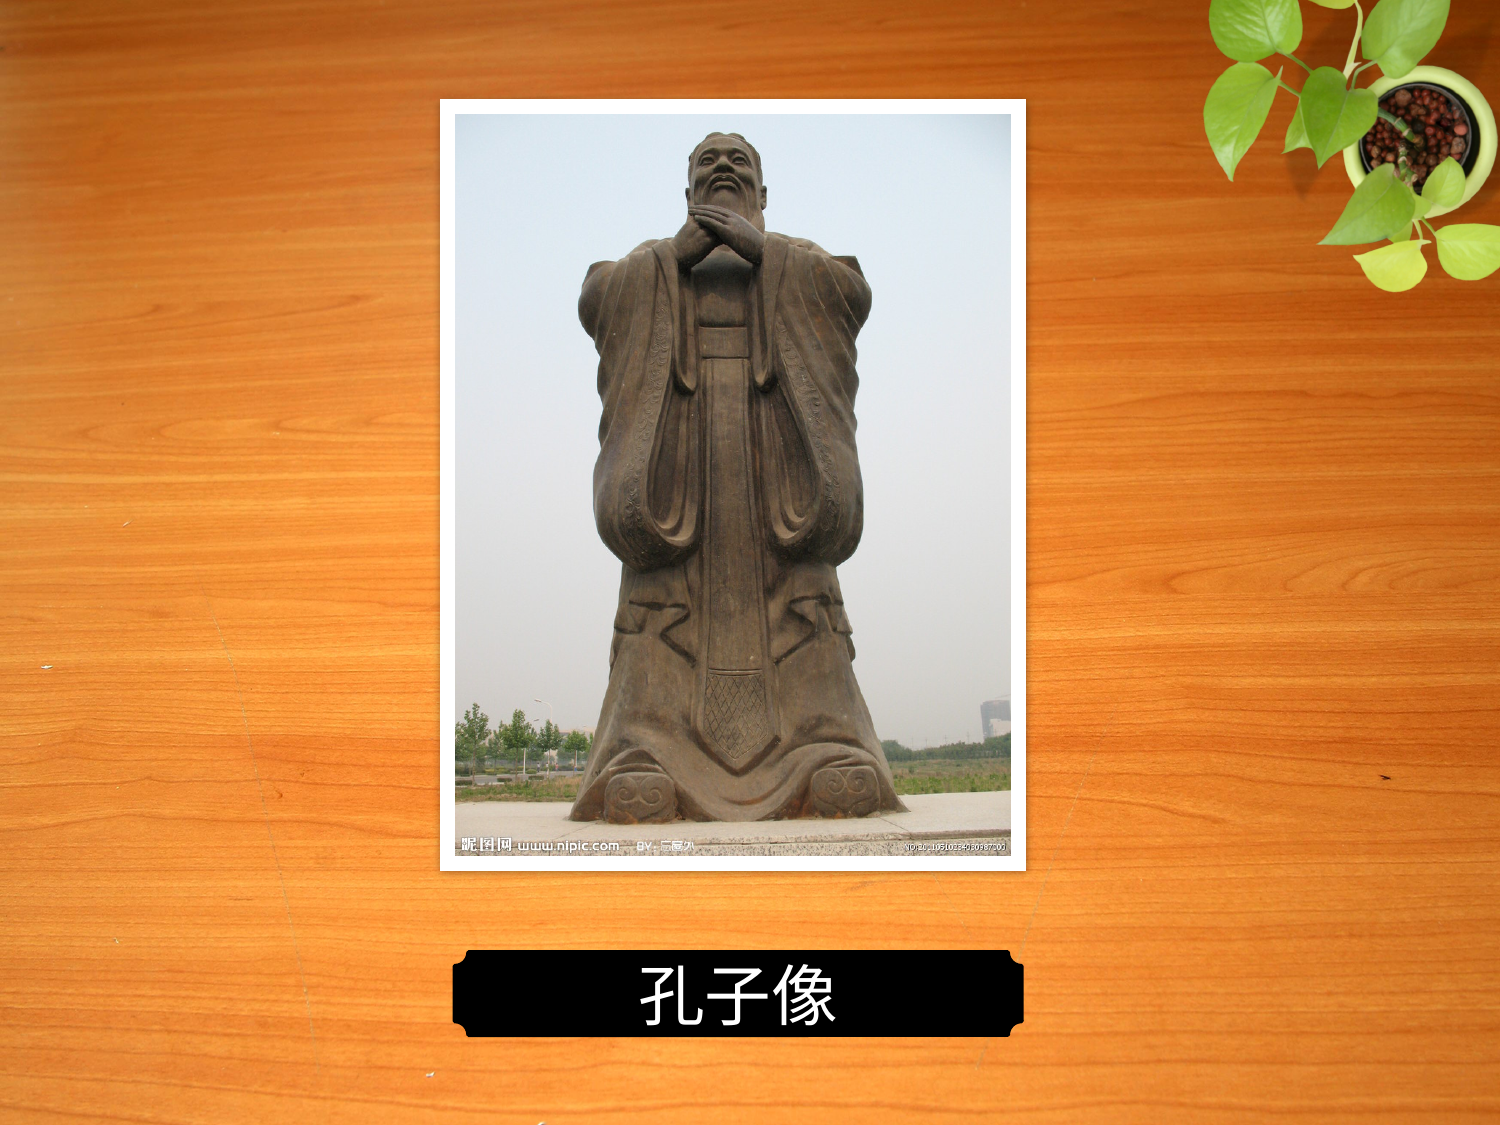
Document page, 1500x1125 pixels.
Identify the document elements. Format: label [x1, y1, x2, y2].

picture [0, 0, 1500, 1125]
list [454, 113, 1012, 857]
